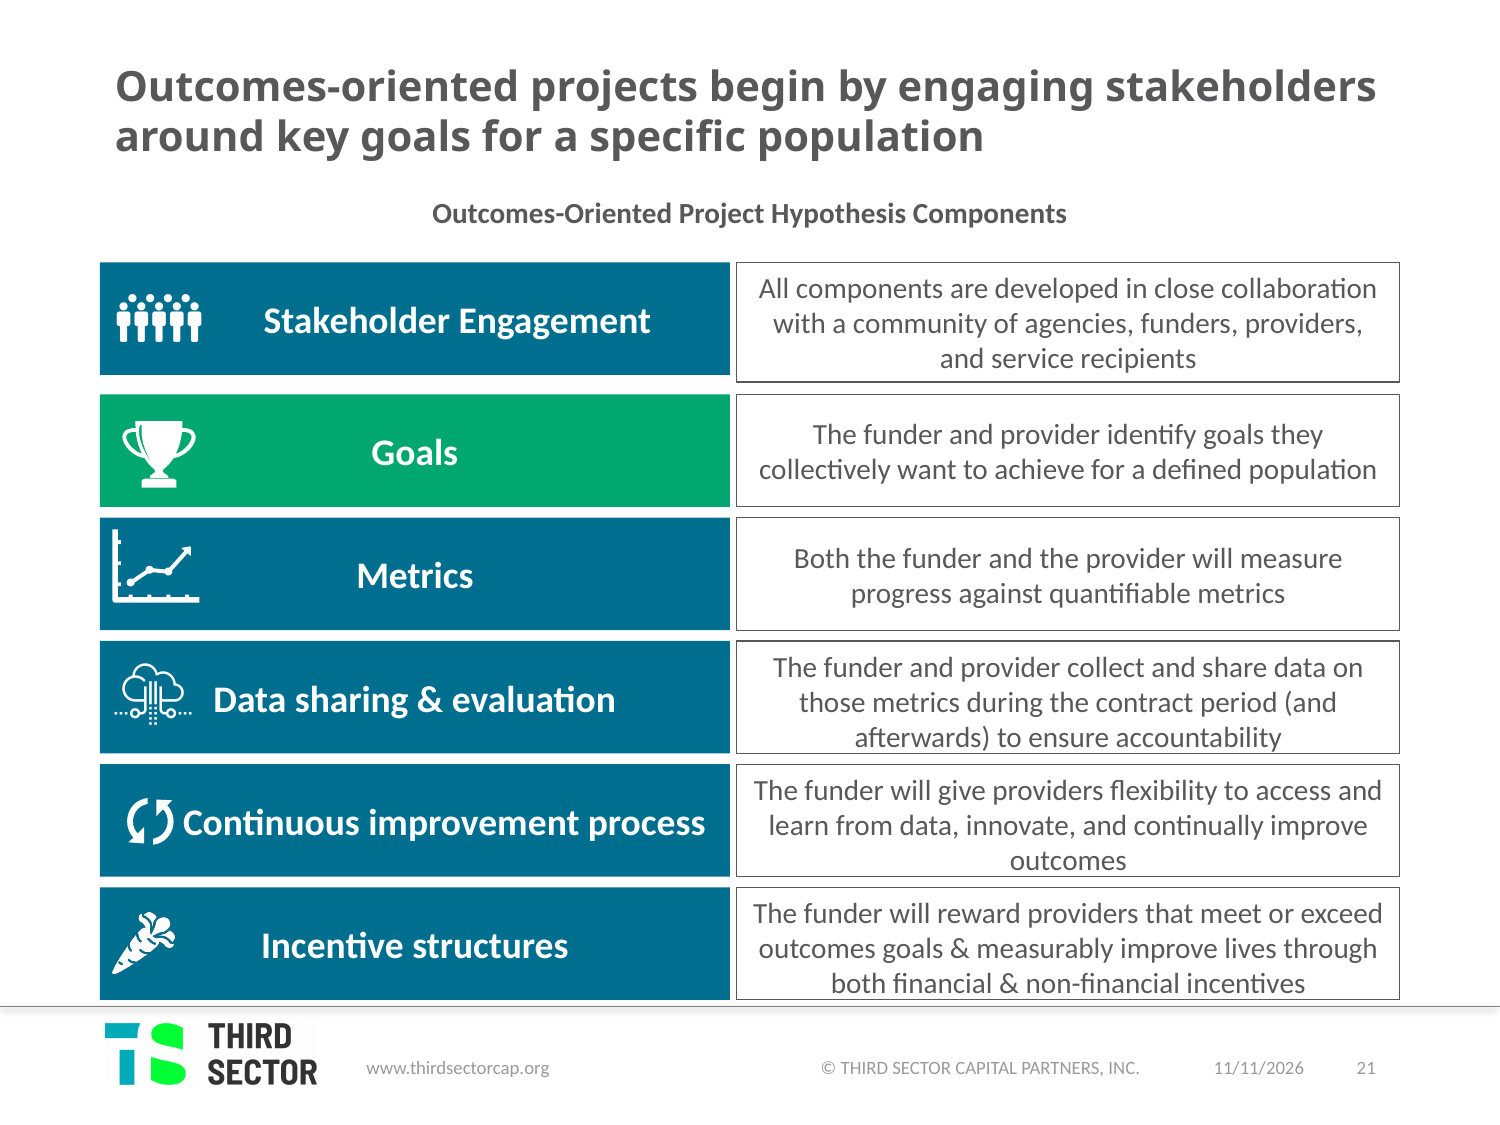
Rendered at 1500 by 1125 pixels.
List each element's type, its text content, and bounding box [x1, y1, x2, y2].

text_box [99, 517, 1401, 631]
footer www.thirdsectorcap.org © THIRD SECTOR CAPITAL PARTNERS, INC. [351, 1010, 1183, 1086]
list Outcomes-Oriented Project Hypothesis Components [415, 187, 1085, 238]
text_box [99, 763, 1401, 877]
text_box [99, 640, 1401, 754]
picture [105, 1023, 317, 1085]
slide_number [1185, 1010, 1332, 1086]
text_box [99, 262, 1401, 384]
title Outcomes-oriented projects begin by engaging stakeholders around key goals for a specific population [99, 37, 1397, 168]
slide_number 20 [1335, 1009, 1397, 1086]
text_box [99, 394, 1401, 508]
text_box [99, 887, 1401, 1001]
